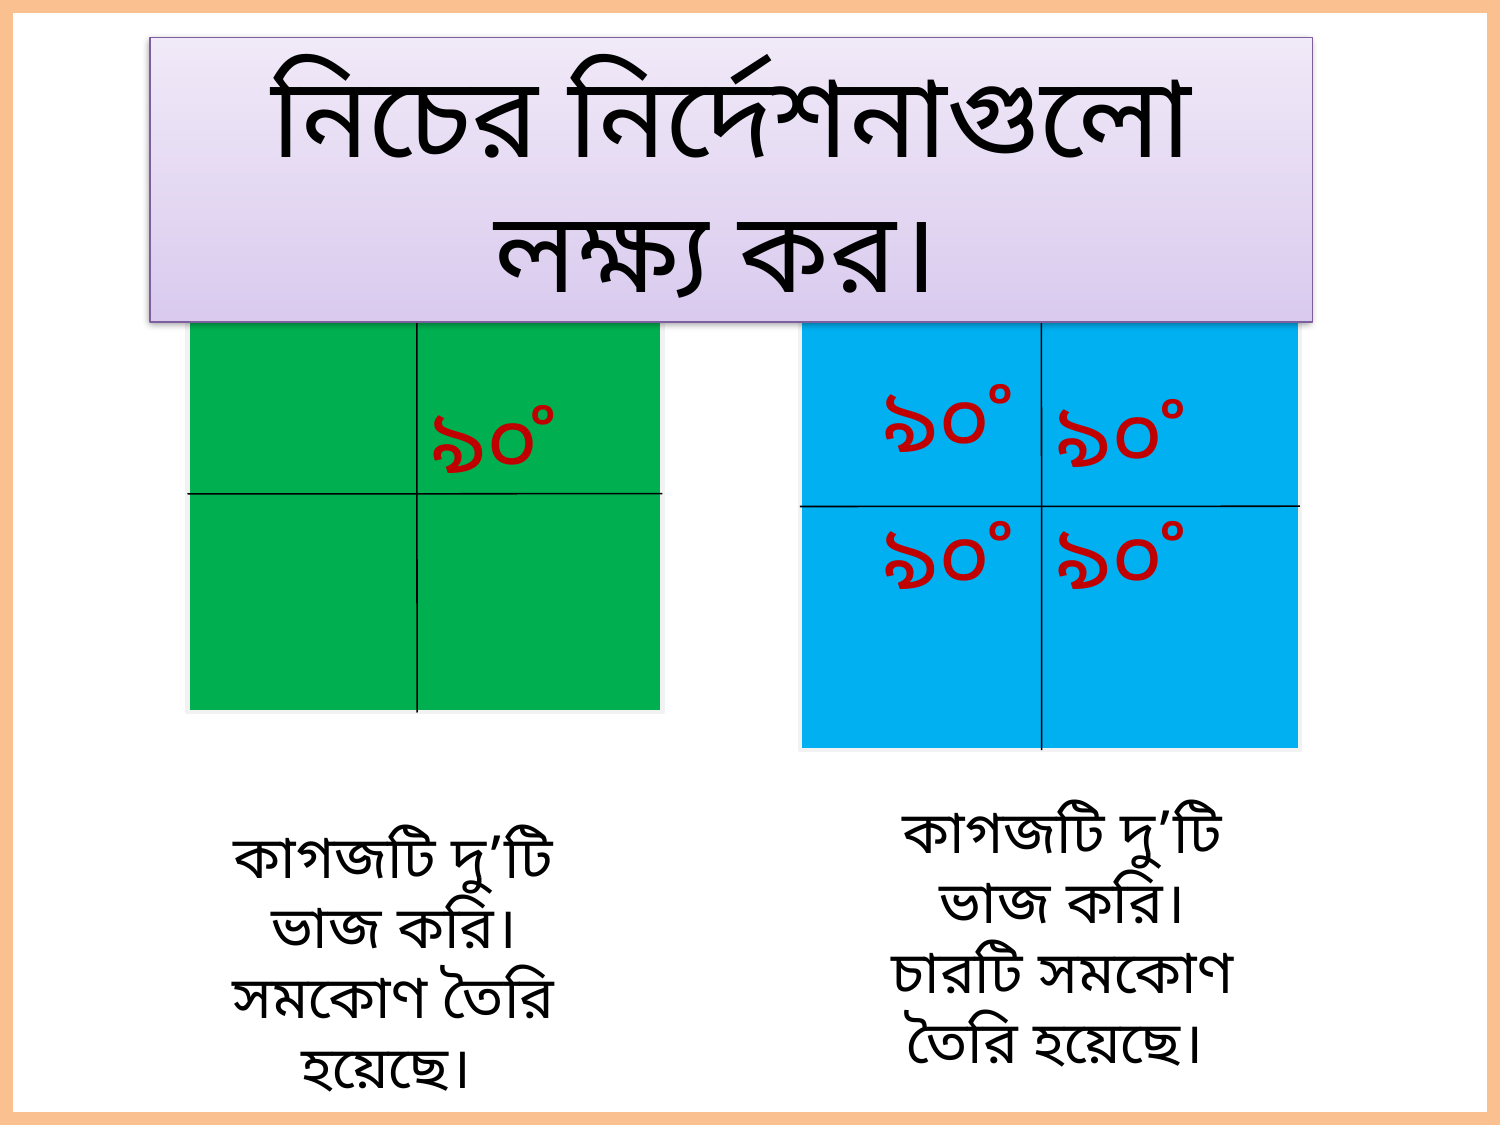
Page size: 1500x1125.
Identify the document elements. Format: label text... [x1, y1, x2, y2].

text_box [799, 262, 1301, 751]
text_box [187, 274, 663, 713]
text_box নিচের নির্দেশনাগুলো লক্ষ্য কর। [149, 37, 1313, 323]
text_box [0, 0, 1500, 1125]
